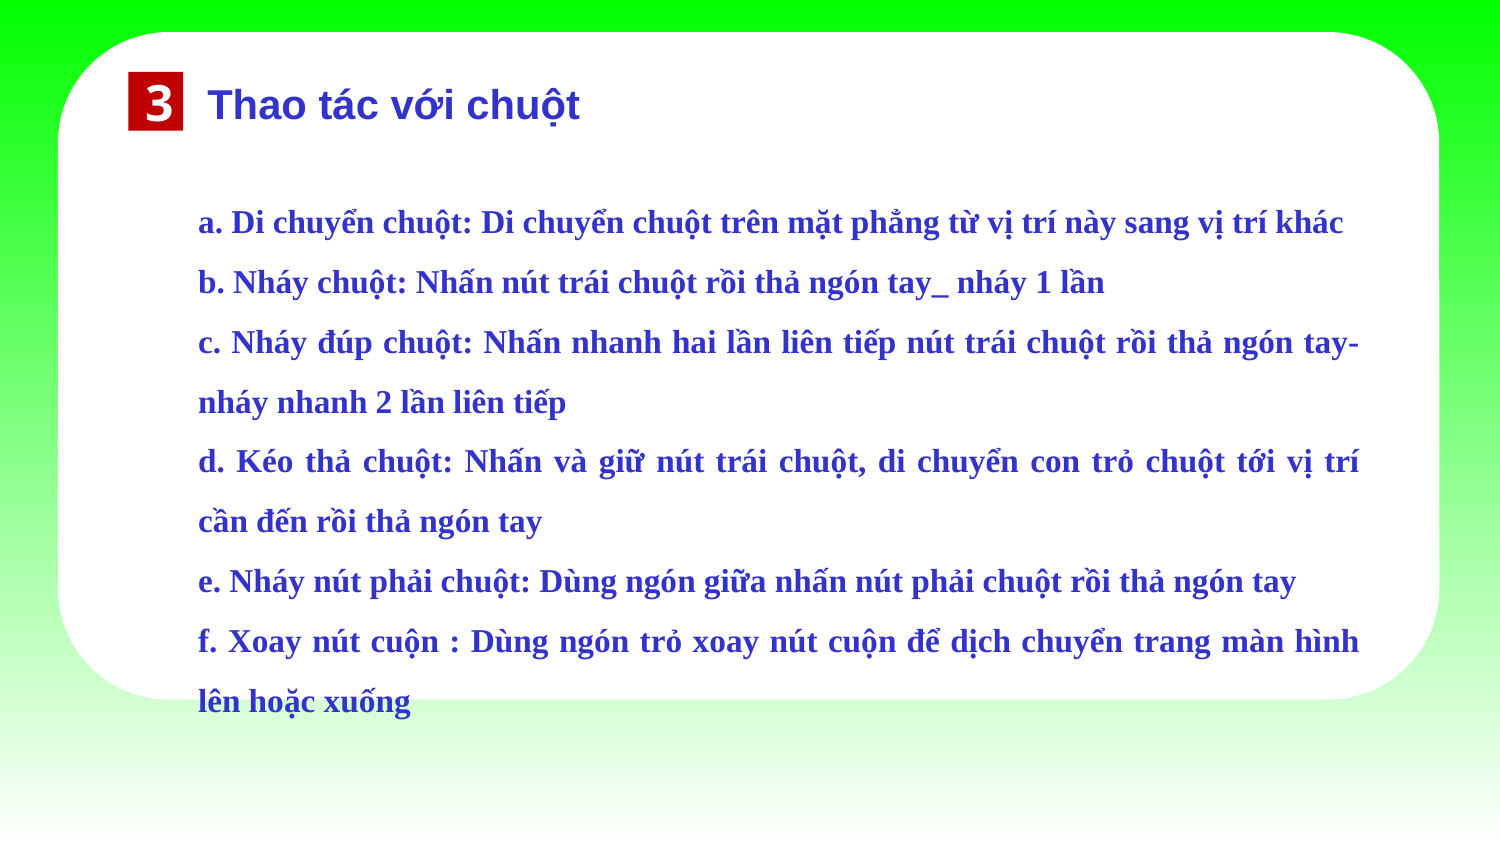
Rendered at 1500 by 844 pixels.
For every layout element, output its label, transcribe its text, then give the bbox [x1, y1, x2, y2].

text_box [55, 29, 1442, 702]
text_box a. Di chuyển chuột: Di chuyển chuột trên mặt phẳng từ vị trí này sang vị trí khác b. Nháy chuột: Nhấn nút trái chuột rồi thả ngón tay_ nháy 1 lần c. Nháy đúp chuột: Nhấn nhanh hai lần liên tiếp nút trái chuột rồi thả ngón tay- nháy nhanh 2 lần liên tiếp d. Kéo thả chuột: Nhấn và giữ nút trái chuột, di chuyển con trỏ chuột tới vị trí cần đến rồi thả ngón tay e. Nháy nút phải chuột: Dùng ngón giữa nhấn nút phải chuột rồi thả ngón tay f. Xoay nút cuộn : Dùng ngón trỏ xoay nút cuộn để dịch chuyển trang màn hình lên hoặc xuống [183, 172, 1376, 727]
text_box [128, 63, 598, 140]
